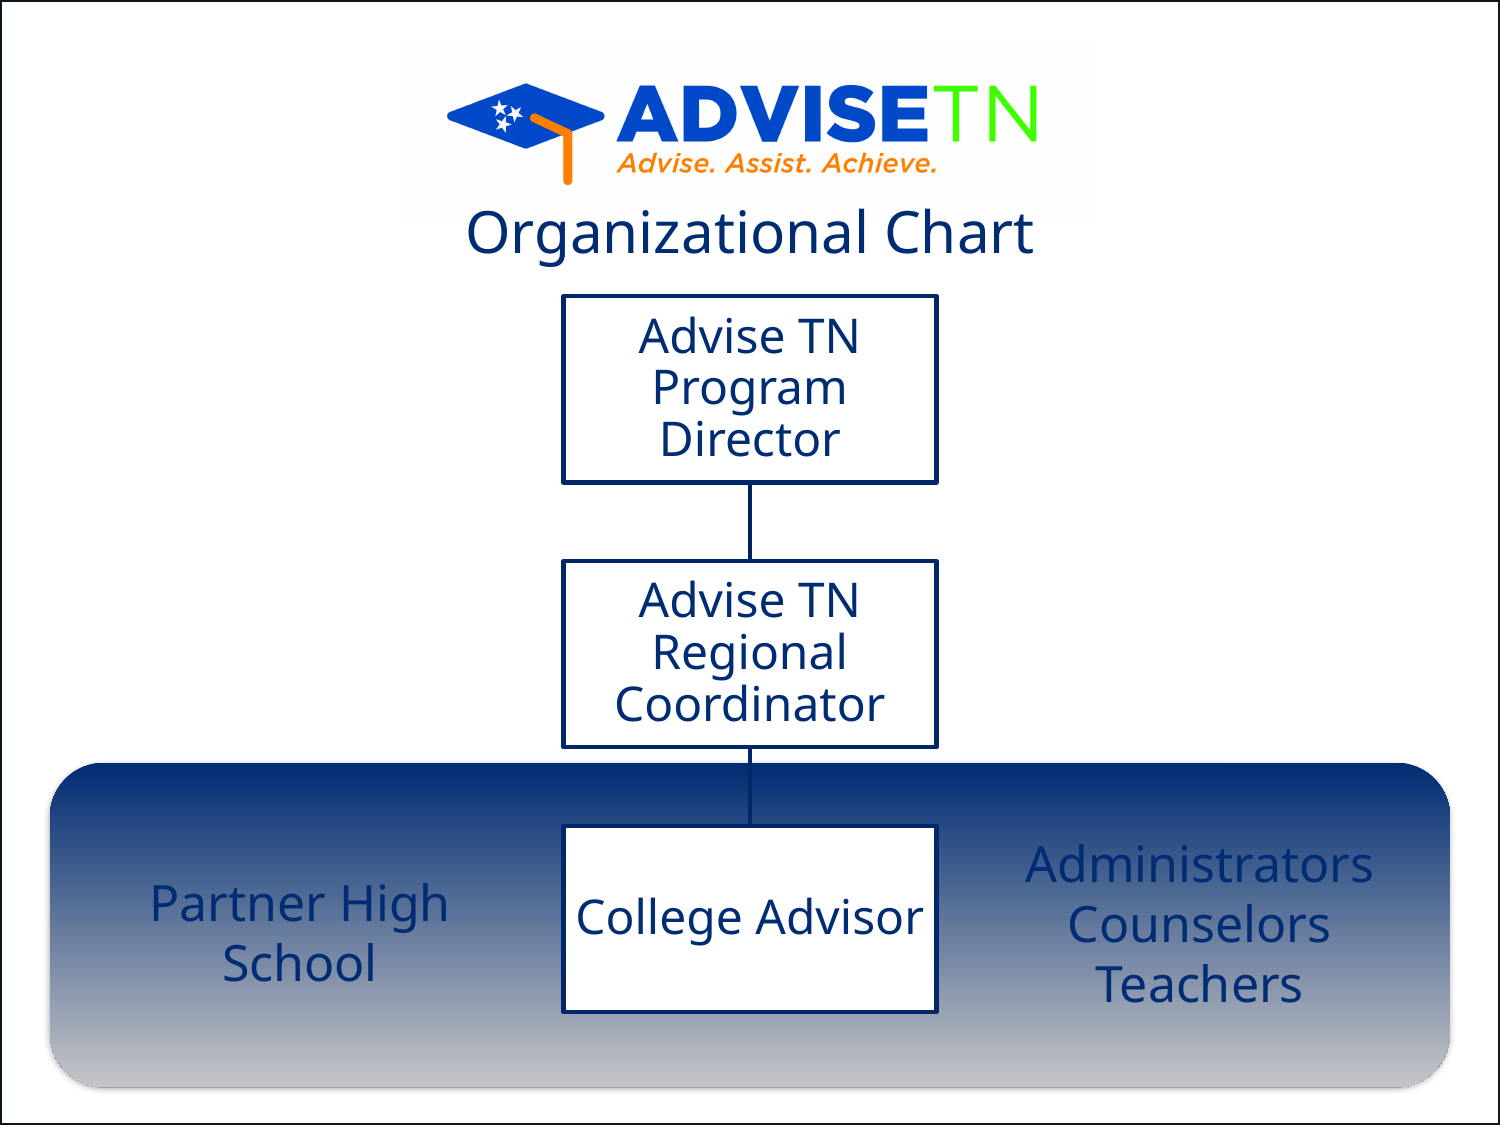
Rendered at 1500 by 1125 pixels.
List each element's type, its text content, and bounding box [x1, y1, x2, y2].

text_box [50, 762, 1451, 1088]
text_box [249, 295, 1251, 1013]
text_box Administrators Counselors Teachers [1250, 824, 1438, 1020]
picture [399, 37, 1096, 224]
text_box Organizational Chart [437, 232, 1063, 273]
text_box [0, 0, 1500, 1125]
text_box Partner High School [62, 863, 244, 999]
